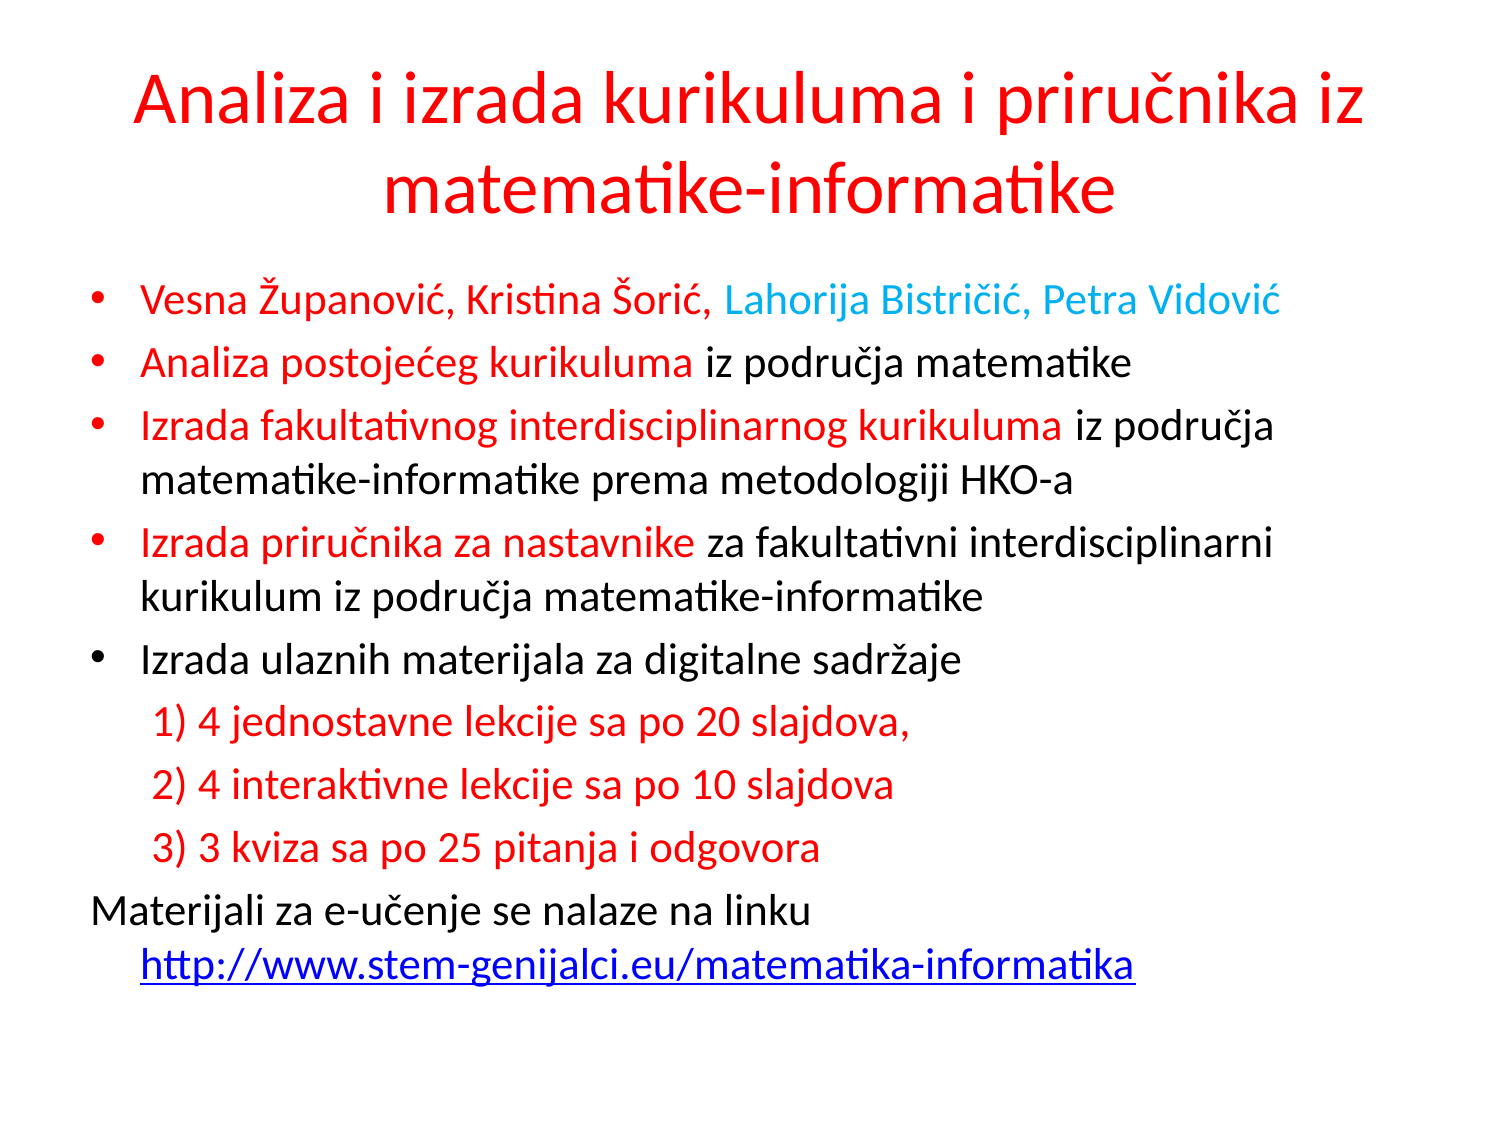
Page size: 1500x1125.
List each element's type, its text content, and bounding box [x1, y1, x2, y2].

list Vesna Županović, Kristina Šorić, Lahorija Bistričić, Petra Vidović Analiza postojećeg kurikuluma iz područja matematike Izrada fakultativnog interdisciplinarnog kurikuluma iz područja matematike-informatike prema metodologiji HKO-a Izrada priručnika za nastavnike za fakultativni interdisciplinarni kurikulum iz područja matematike-informatike Izrada ulaznih materijala za digitalne sadržaje 1) 4 jednostavne lekcije sa po 20 slajdova, 2) 4 interaktivne lekcije sa po 10 slajdova 3) 3 kviza sa po 25 pitanja i odgovora Materijali za e-učenje se nalaze na linku http://www.stem-genijalci.eu/matematika-informatika [75, 262, 1425, 1005]
title Analiza i izrada kurikuluma i priručnika iz matematike-informatike [75, 45, 1425, 233]
